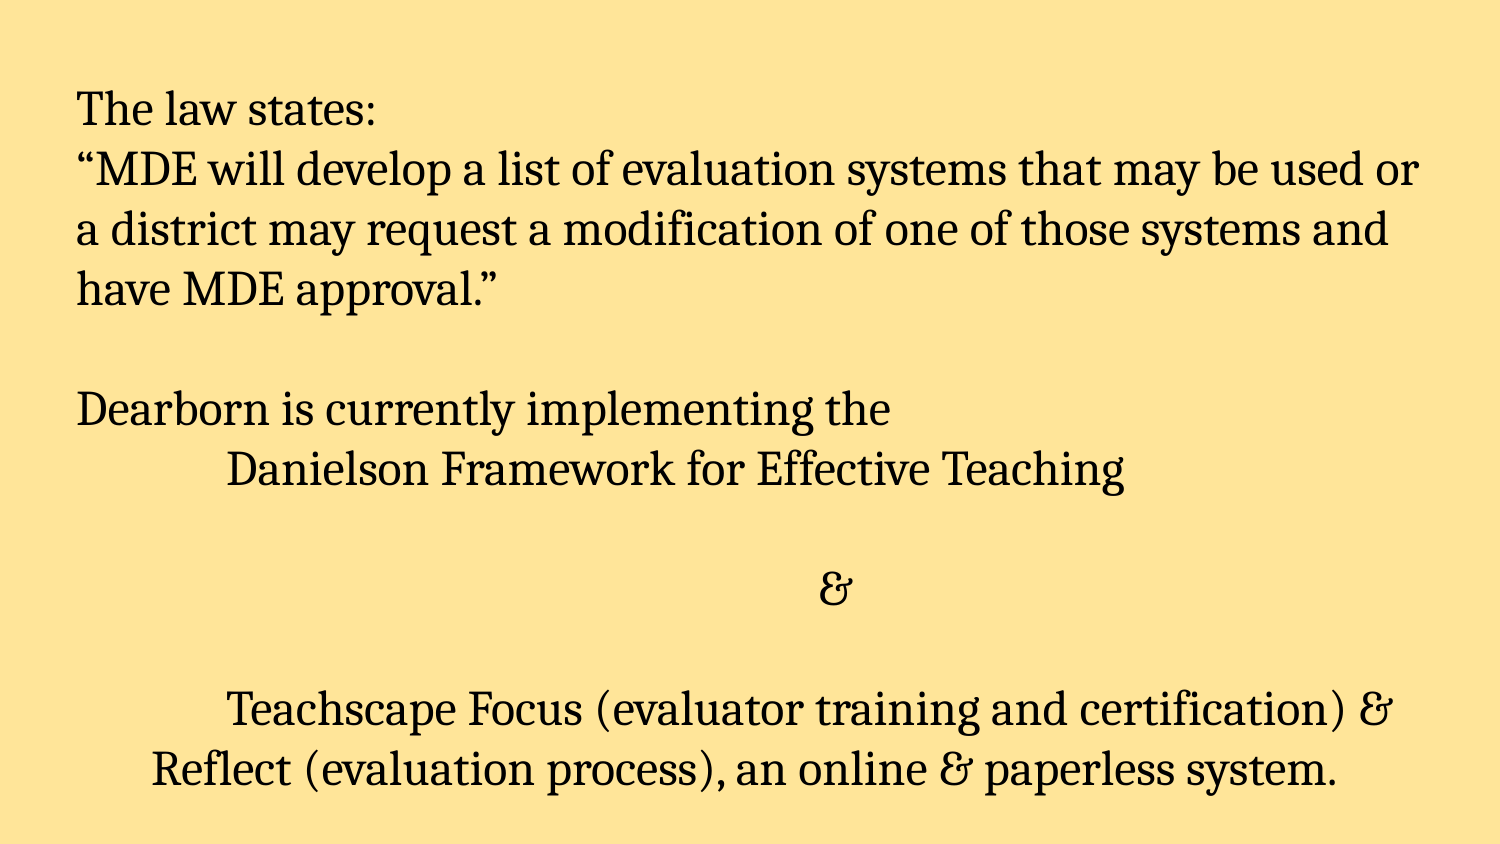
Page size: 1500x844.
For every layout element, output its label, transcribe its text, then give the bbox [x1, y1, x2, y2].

title The law states: “MDE will develop a list of evaluation systems that may be used or a district may request a modification of one of those systems and have MDE approval.” Dearborn is currently implementing the Danielson Framework for Effective Teaching & Teachscape Focus (evaluator training and certification) & Reflect (evaluation process), an online & paperless system. [61, 40, 1459, 811]
